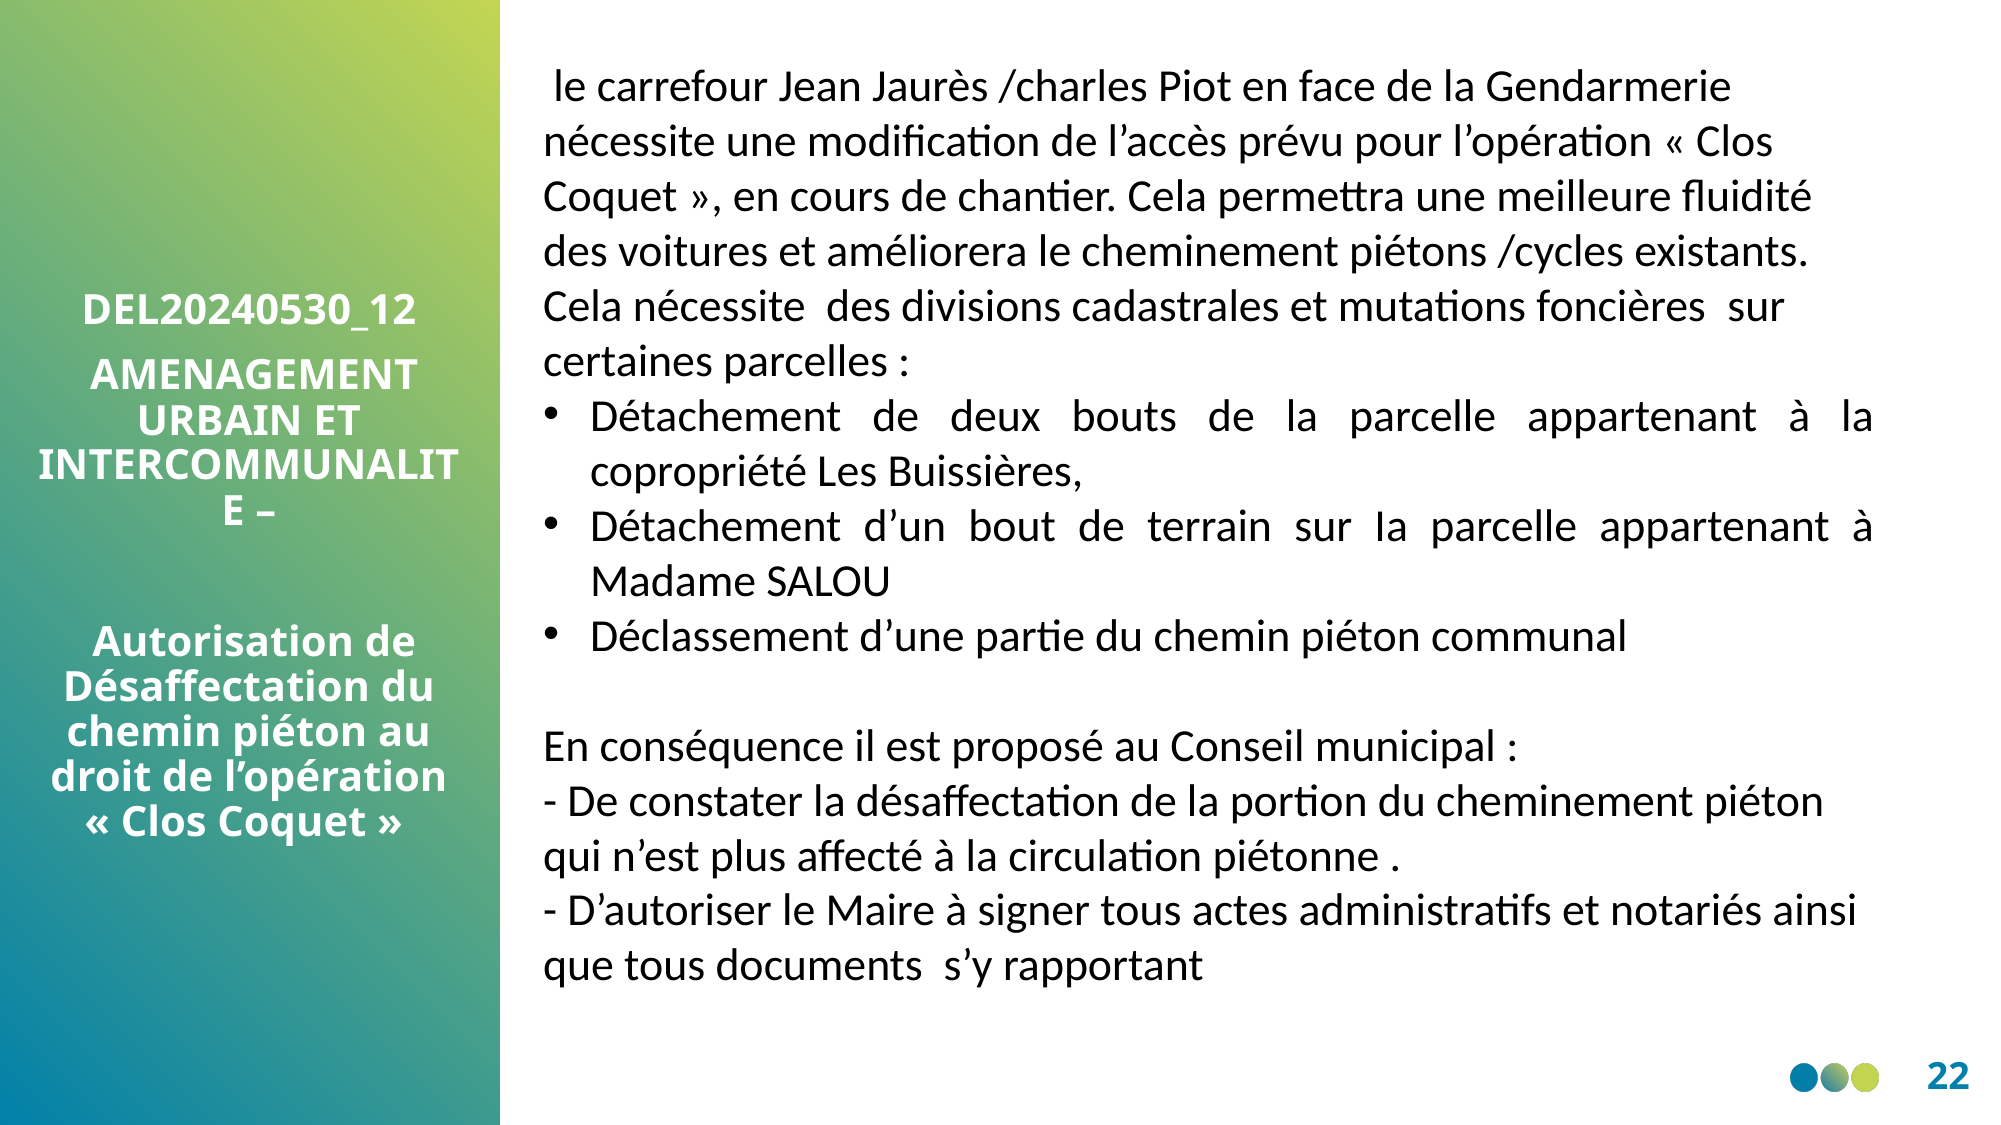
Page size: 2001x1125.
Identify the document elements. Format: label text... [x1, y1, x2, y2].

picture [1810, 1063, 1879, 1092]
picture [1790, 1063, 1798, 1072]
text_box le carrefour Jean Jaurès /charles Piot en face de la Gendarmerie nécessite une modification de l’accès prévu pour l’opération « Clos Coquet », en cours de chantier. Cela permettra une meilleure fluidité des voitures et améliorera le cheminement piétons /cycles existants. Cela nécessite des divisions cadastrales et mutations foncières sur certaines parcelles : Détachement de deux bouts de la parcelle appartenant à la copropriété Les Buissières, Détachement d’un bout de terrain sur Ia parcelle appartenant à Madame SALOU Déclassement d’une partie du chemin piéton communal En conséquence il est proposé au Conseil municipal : - De constater la désaffectation de la portion du cheminement piéton qui n’est plus affecté à la circulation piétonne . - D’autoriser le Maire à signer tous actes administratifs et notariés ainsi que tous documents s’y rapportant [528, 47, 1891, 998]
picture [1790, 1084, 1798, 1092]
list DEL20240530_12 AMENAGEMENT URBAIN ET INTERCOMMUNALITE – Autorisation de Désaffectation du chemin piéton au droit de l’opération « Clos Coquet » [18, 280, 480, 1099]
